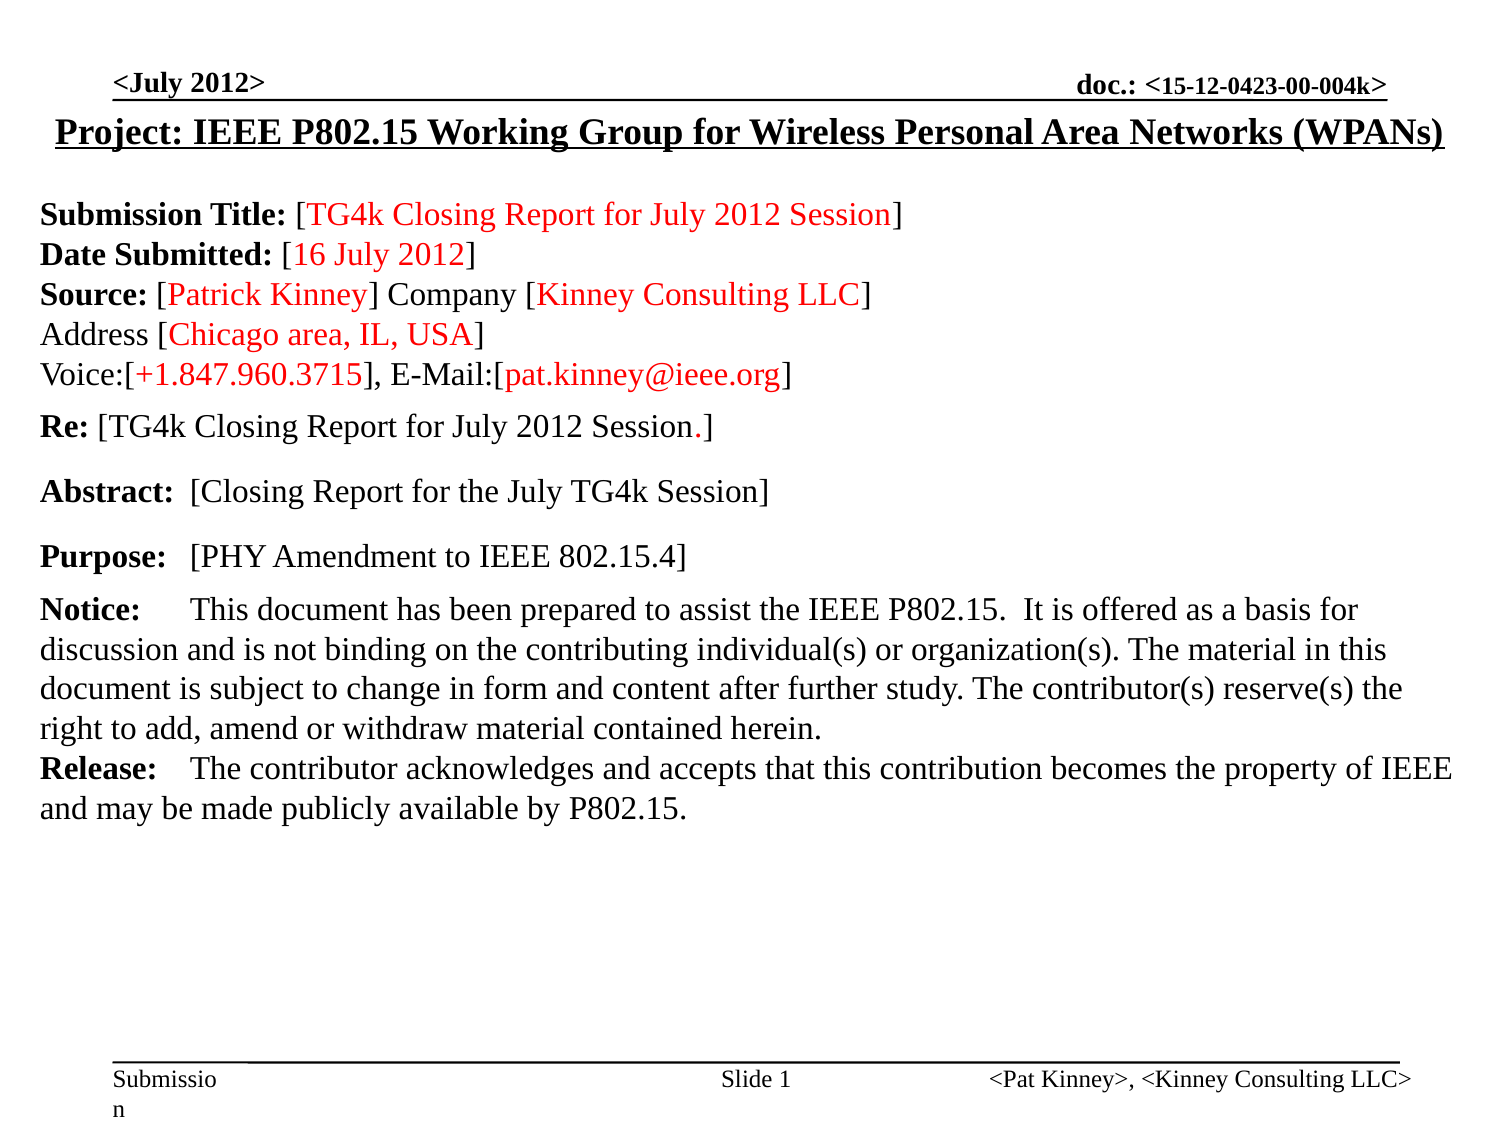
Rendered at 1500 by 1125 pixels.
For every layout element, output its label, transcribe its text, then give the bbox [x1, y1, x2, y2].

footer <Pat Kinney>, <Kinney Consulting LLC> [899, 1061, 1413, 1093]
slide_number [112, 62, 376, 99]
text_box Project: IEEE P802.15 Working Group for Wireless Personal Area Networks (WPANs) Submission Title: [TG4k Closing Report for July 2012 Session] Date Submitted: [16 July 2012] Source: [Patrick Kinney] Company [Kinney Consulting LLC] Address [Chicago area, IL, USA] Voice:[+1.847.960.3715], E-Mail:[pat.kinney@ieee.org] Re: [TG4k Closing Report for July 2012 Session.] Abstract: [Closing Report for the July TG4k Session] Purpose: [PHY Amendment to IEEE 802.15.4] Notice: This document has been prepared to assist the IEEE P802.15. It is offered as a basis for discussion and is not binding on the contributing individual(s) or organization(s). The material in this document is subject to change in form and content after further study. The contributor(s) reserve(s) the right to add, amend or withdraw material contained herein. Release: The contributor acknowledges and accepts that this contribution becomes the property of IEEE and may be made publicly available by P802.15. [24, 99, 1475, 834]
slide_number Slide 1 [712, 1061, 800, 1093]
